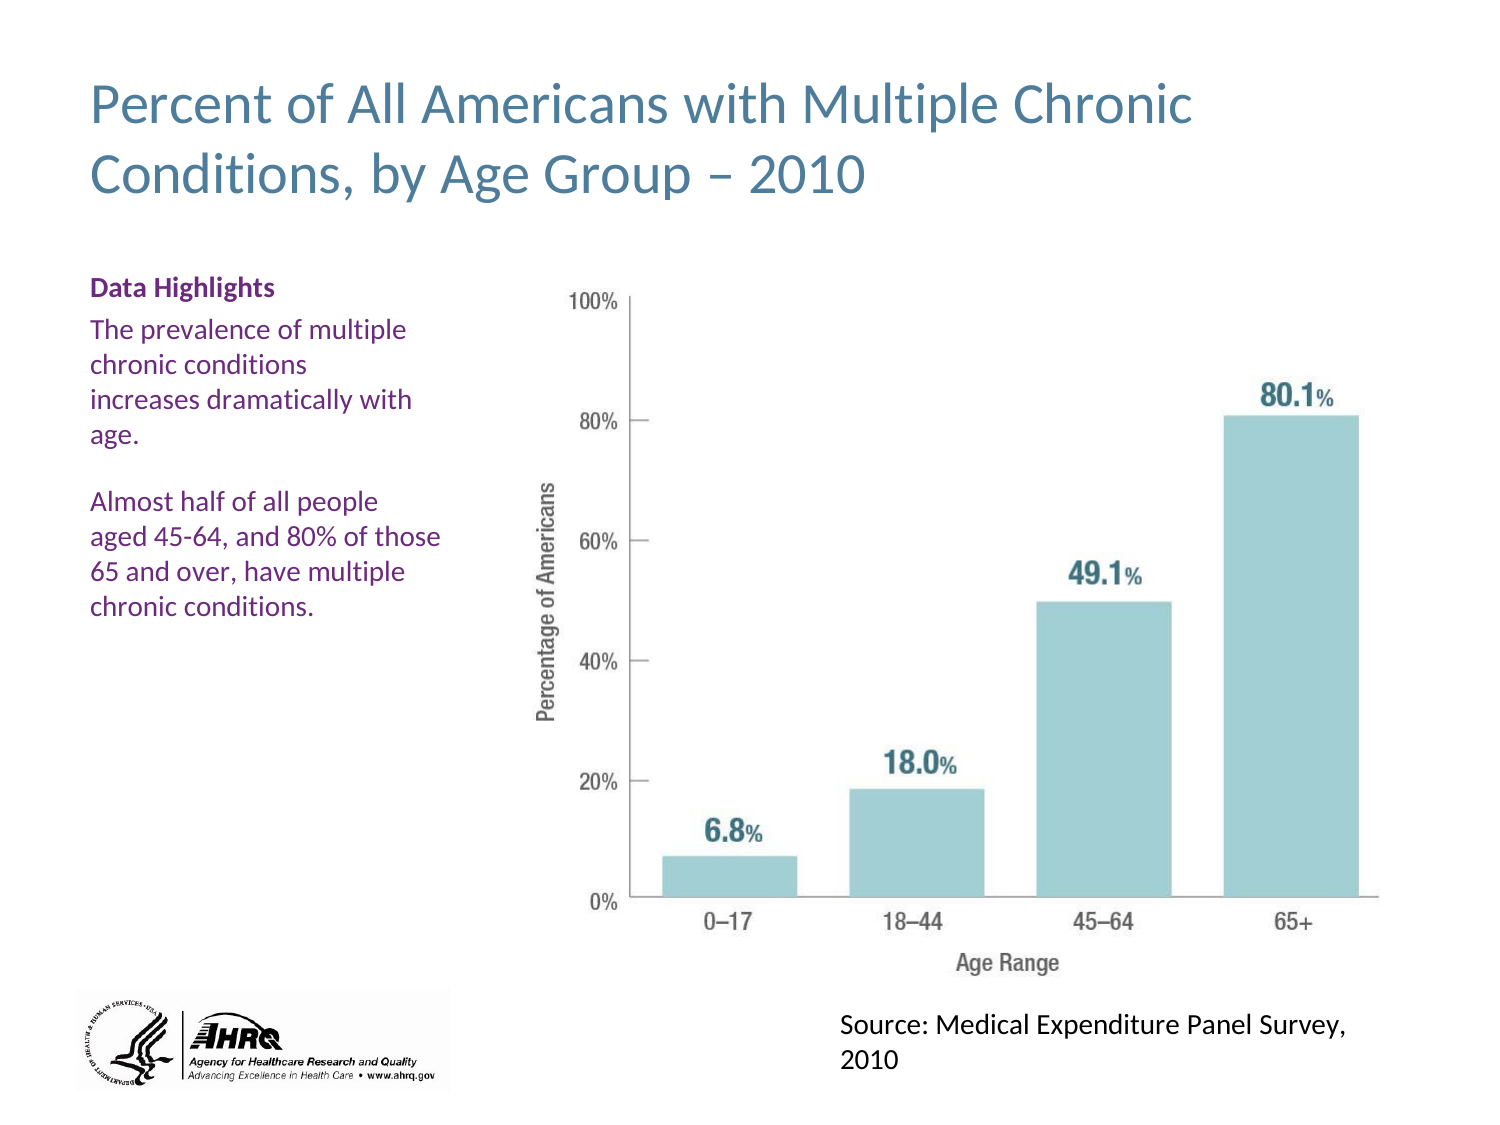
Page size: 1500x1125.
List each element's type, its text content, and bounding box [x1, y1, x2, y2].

text_box Source: Medical Expenditure Panel Survey, 2010 [837, 1005, 1411, 1045]
text_box [500, 200, 1476, 1026]
title Percent of All Americans with Multiple Chronic Conditions, by Age Group – 2010 [87, 64, 1413, 210]
picture [75, 987, 451, 1093]
text_box Data Highlights The prevalence of multiple chronic conditions increases dramatically with age. Almost half of all people aged 45-64, and 80% of those 65 and over, have multiple chronic conditions. [87, 268, 445, 591]
